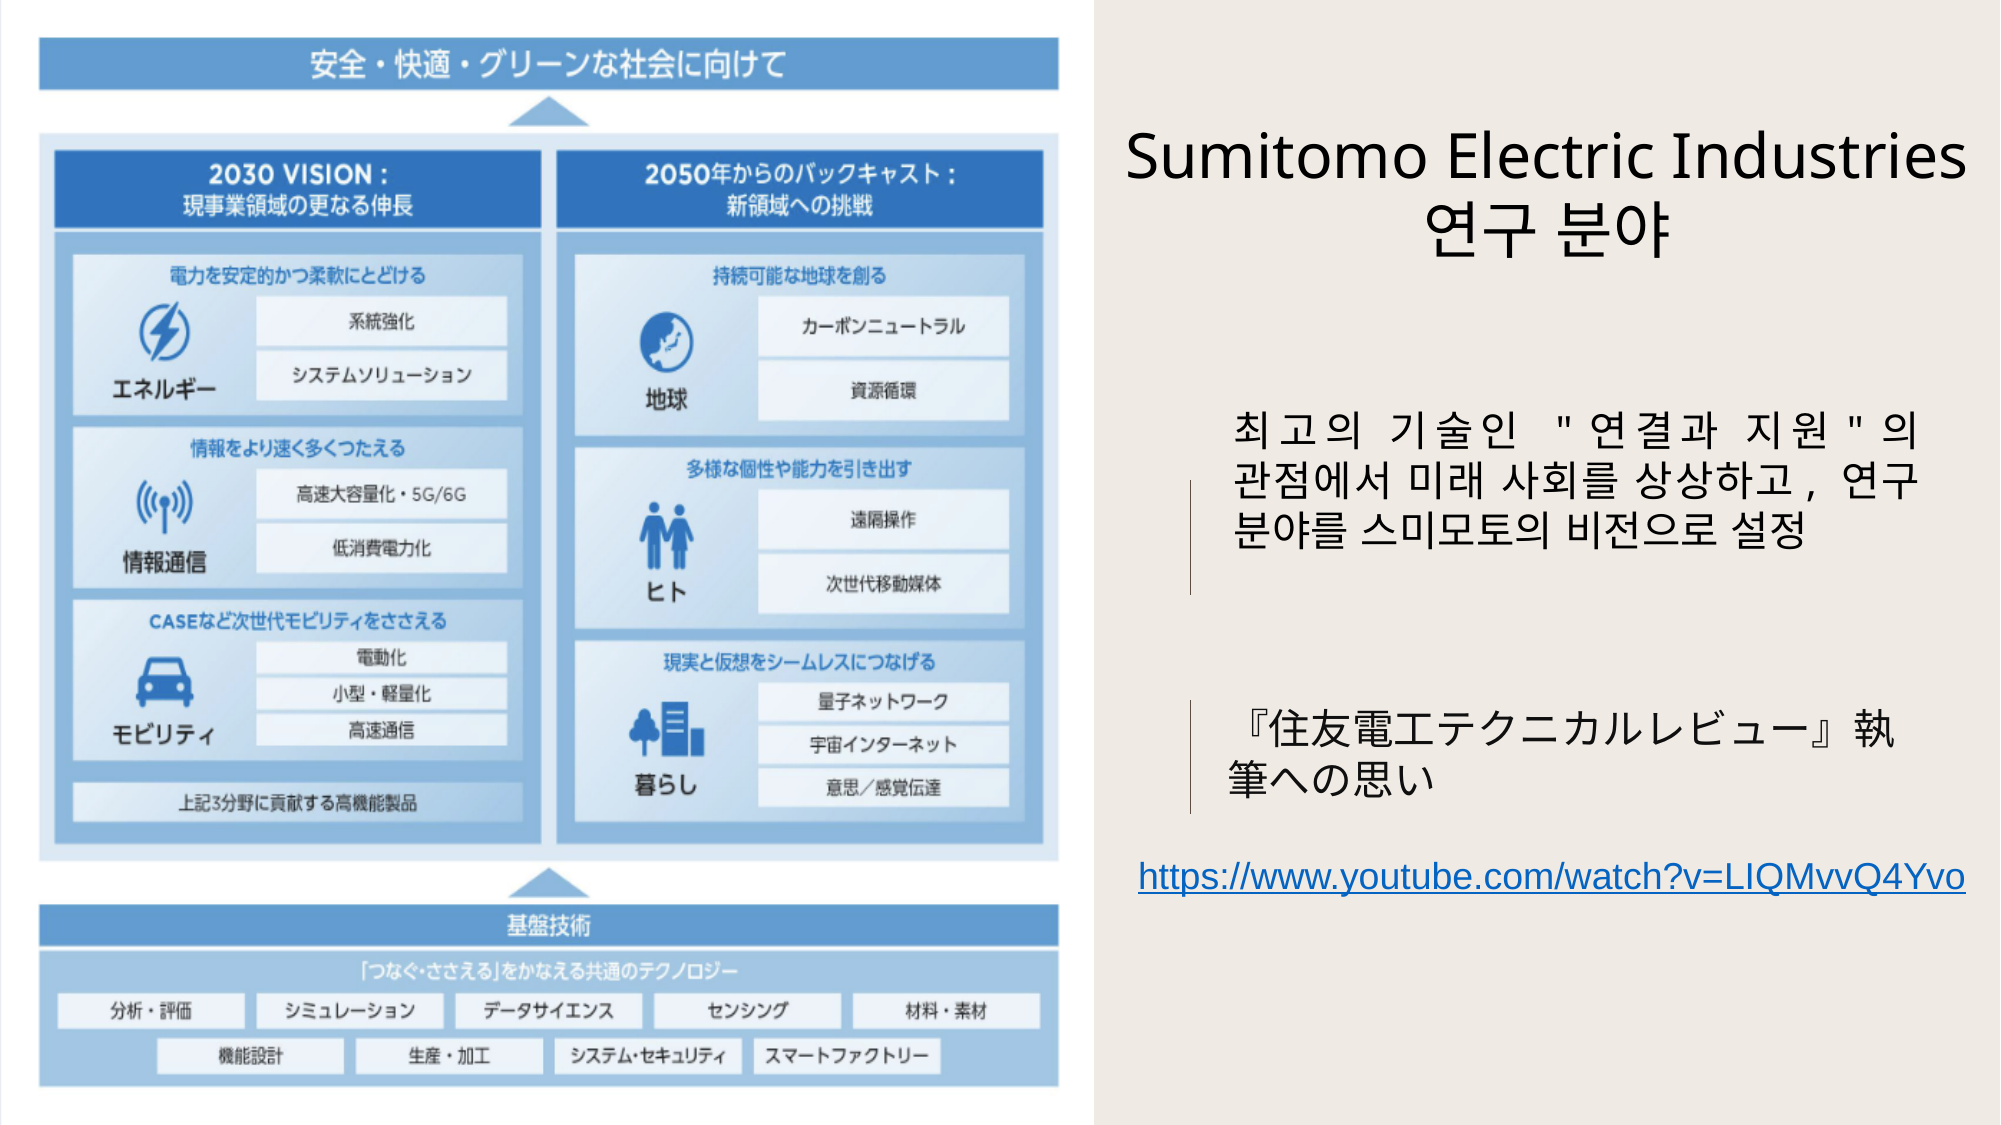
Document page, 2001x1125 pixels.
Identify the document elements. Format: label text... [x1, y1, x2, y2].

text_box 최고의 기술인 "연결과 지원"의 관점에서 미래 사회를 상상하고, 연구 분야를 스미모토의 비전으로 설정 [1218, 397, 1935, 563]
text_box 『住友電工テクニカルレビュー』執筆への思い [1212, 696, 1921, 811]
text_box https://www.youtube.com/watch?v=LIQMvvQ4Yvo [1123, 844, 2000, 905]
text_box Sumitomo Electric Industries 연구 분야 [1094, 108, 2000, 274]
picture [0, 0, 1094, 1125]
